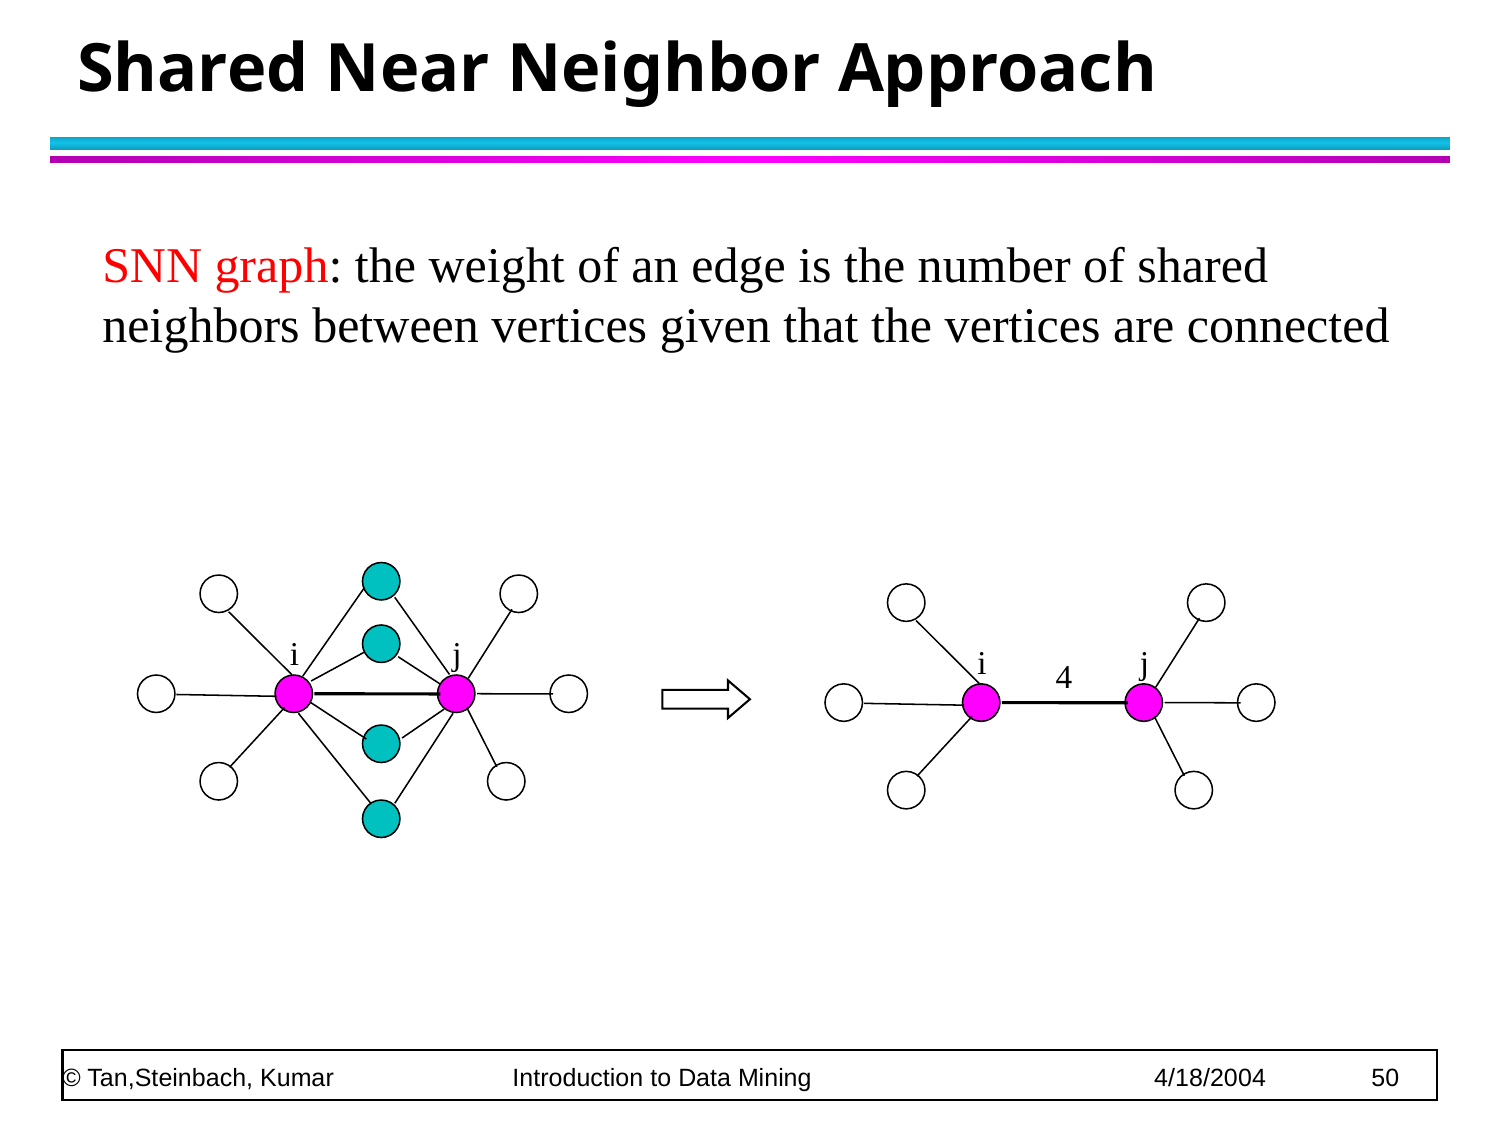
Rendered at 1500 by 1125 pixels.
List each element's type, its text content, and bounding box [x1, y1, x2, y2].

text_box [662, 680, 750, 718]
text_box SNN graph: the weight of an edge is the number of shared neighbors between vertices given that the vertices are connected [87, 224, 1413, 360]
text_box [137, 562, 588, 838]
title Shared Near Neighbor Approach [62, 24, 1421, 113]
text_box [824, 583, 1276, 810]
